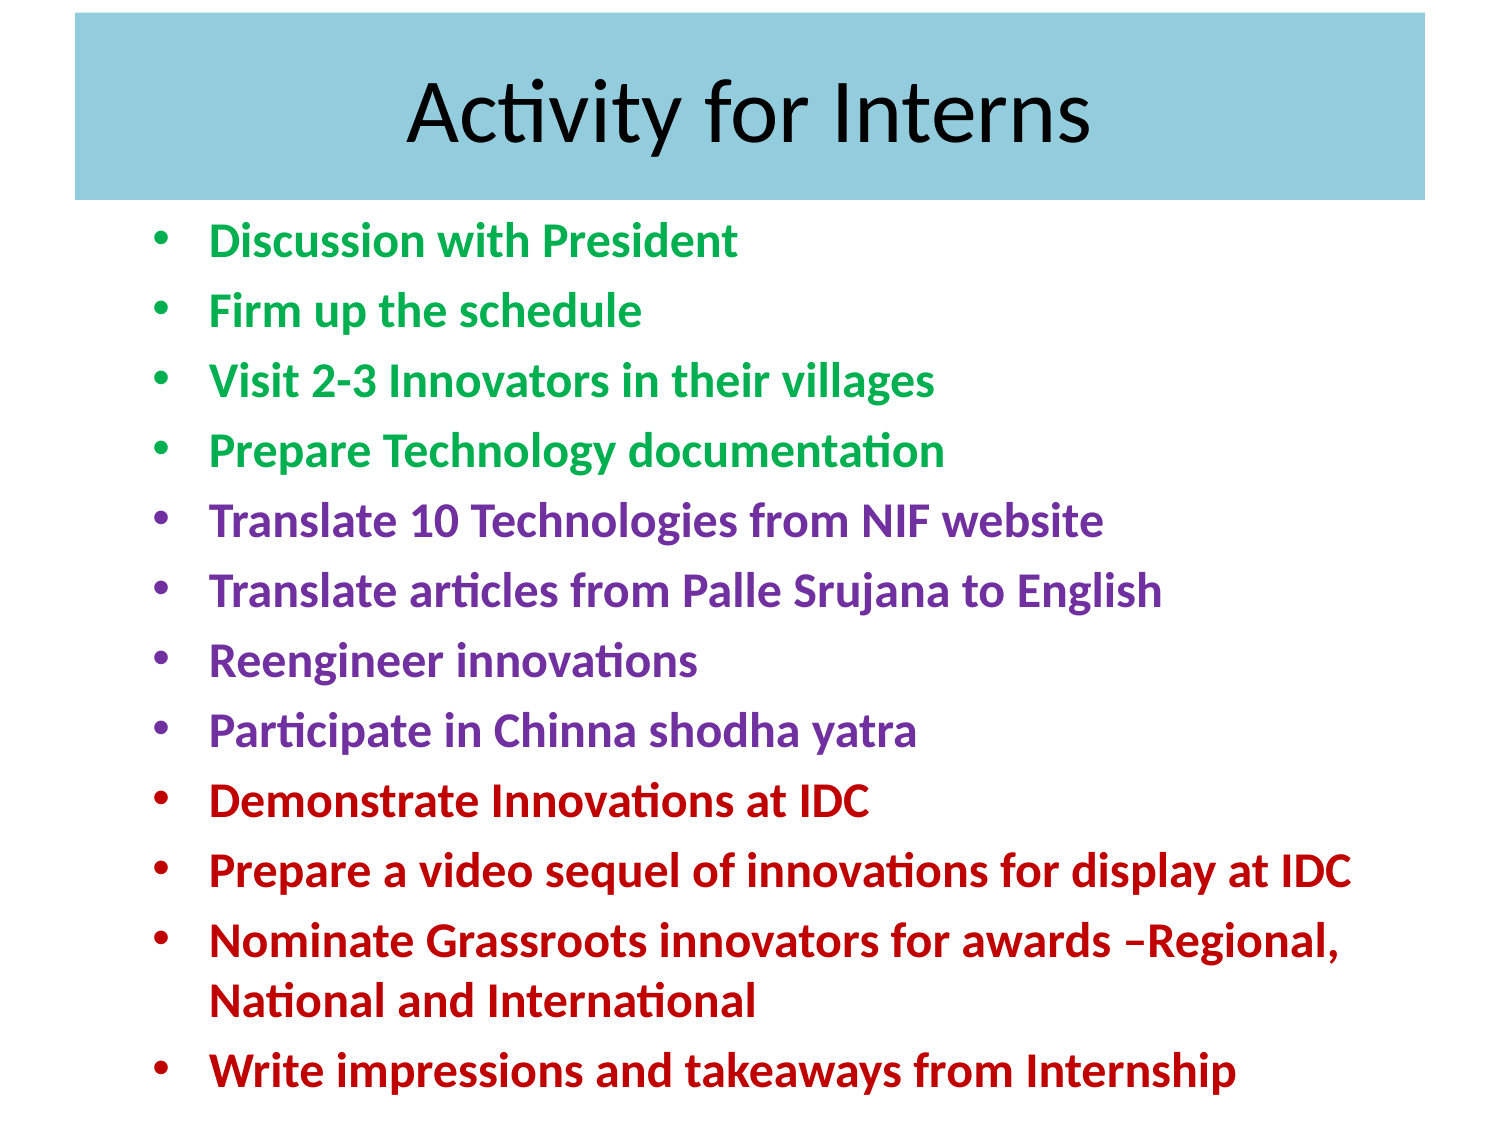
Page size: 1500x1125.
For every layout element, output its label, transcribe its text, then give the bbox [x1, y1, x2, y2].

title Activity for Interns [75, 12, 1425, 200]
list Discussion with President Firm up the schedule Visit 2-3 Innovators in their villages Prepare Technology documentation Translate 10 Technologies from NIF website Translate articles from Palle Srujana to English Reengineer innovations Participate in Chinna shodha yatra Demonstrate Innovations at IDC Prepare a video sequel of innovations for display at IDC Nominate Grassroots innovators for awards –Regional, National and International Write impressions and takeaways from Internship [137, 200, 1488, 943]
